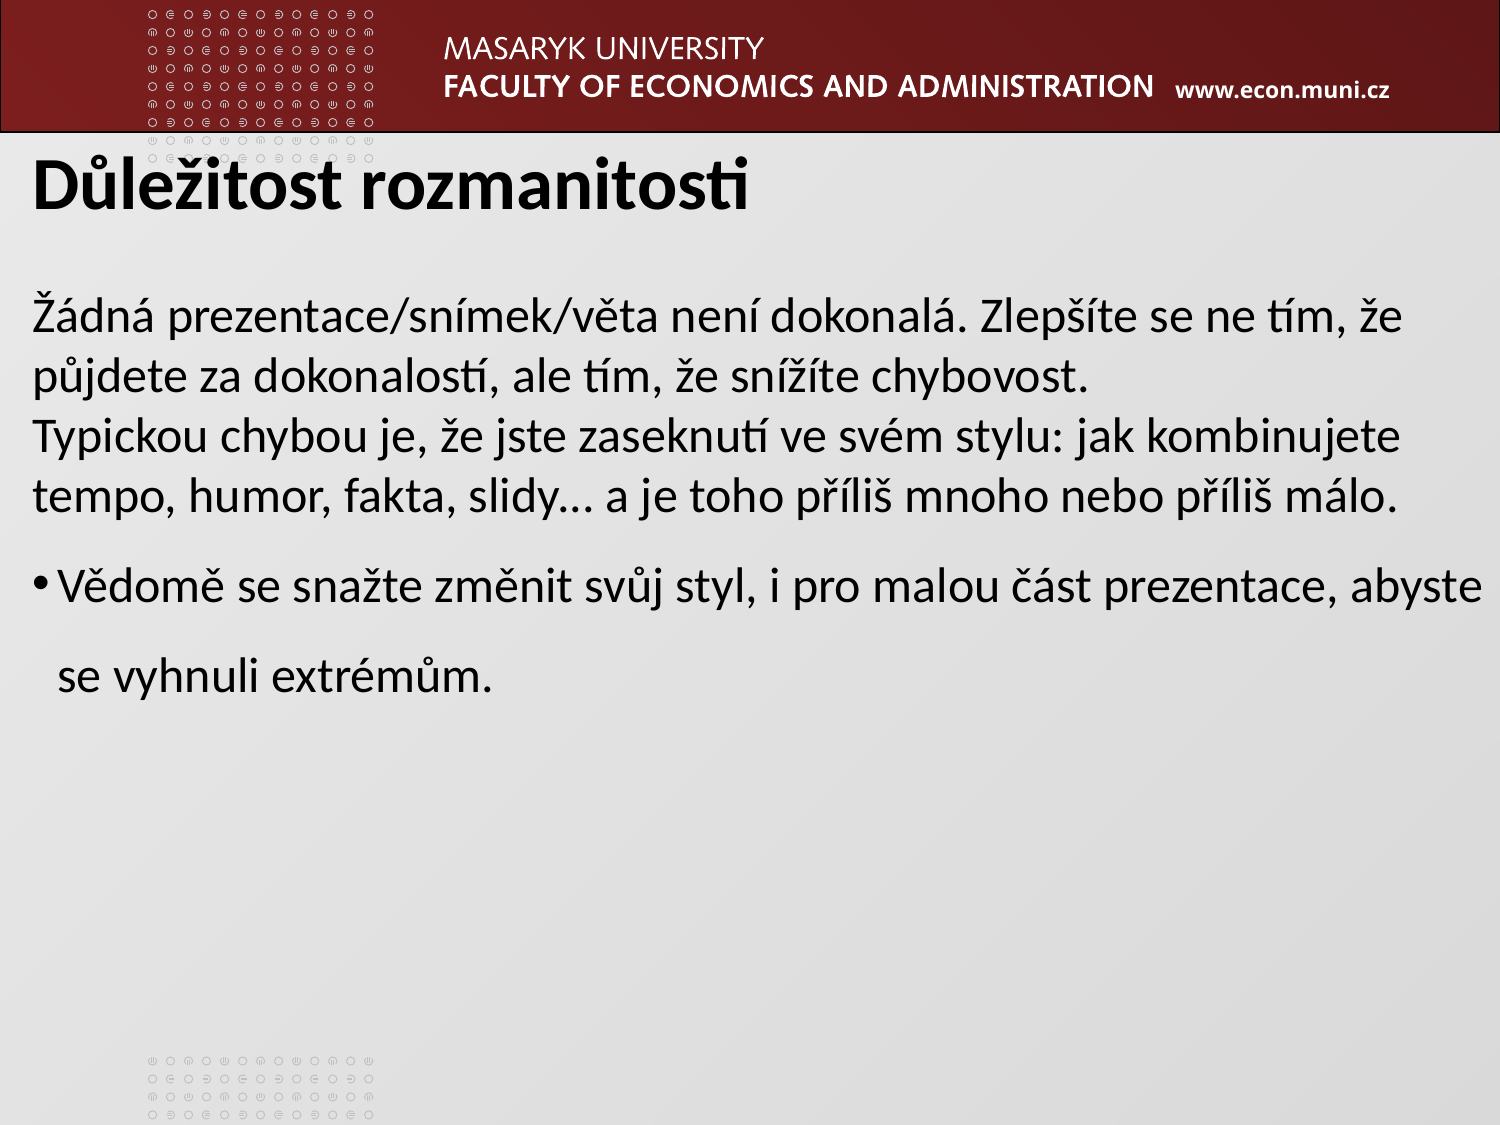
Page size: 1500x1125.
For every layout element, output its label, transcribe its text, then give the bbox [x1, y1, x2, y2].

text_box Žádná prezentace/snímek/věta není dokonalá. Zlepšíte se ne tím, že půjdete za dokonalostí, ale tím, že snížíte chybovost. Typickou chybou je, že jste zaseknutí ve svém stylu: jak kombinujete tempo, humor, fakta, slidy... a je toho příliš mnoho nebo příliš málo. Vědomě se snažte změnit svůj styl, i pro malou část prezentace, abyste se vyhnuli extrémům. [32, 278, 1500, 1039]
text_box Důležitost rozmanitosti [32, 86, 1424, 274]
